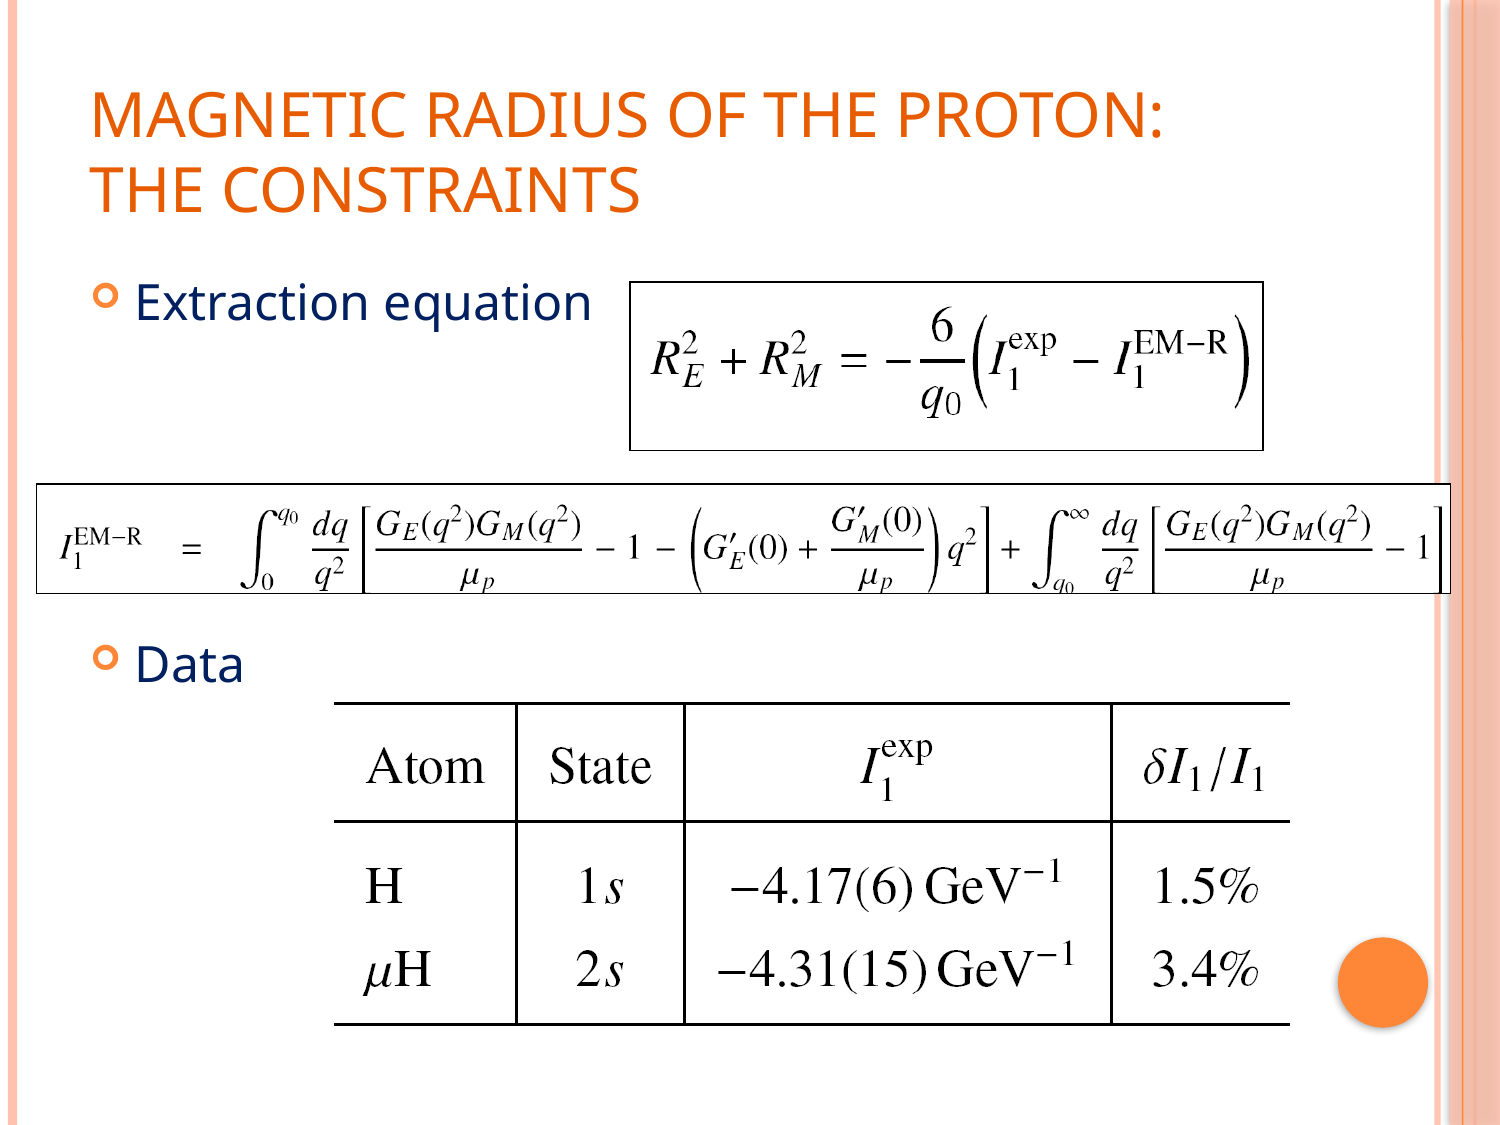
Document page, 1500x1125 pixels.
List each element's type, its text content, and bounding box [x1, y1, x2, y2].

list Extraction equation Data [75, 601, 1300, 1062]
title Magnetic radius of the proton: the constraints [75, 45, 1300, 233]
picture [286, 661, 1291, 1058]
picture [630, 282, 1263, 451]
picture [36, 484, 1451, 594]
list Extraction equation Data [75, 262, 1300, 481]
